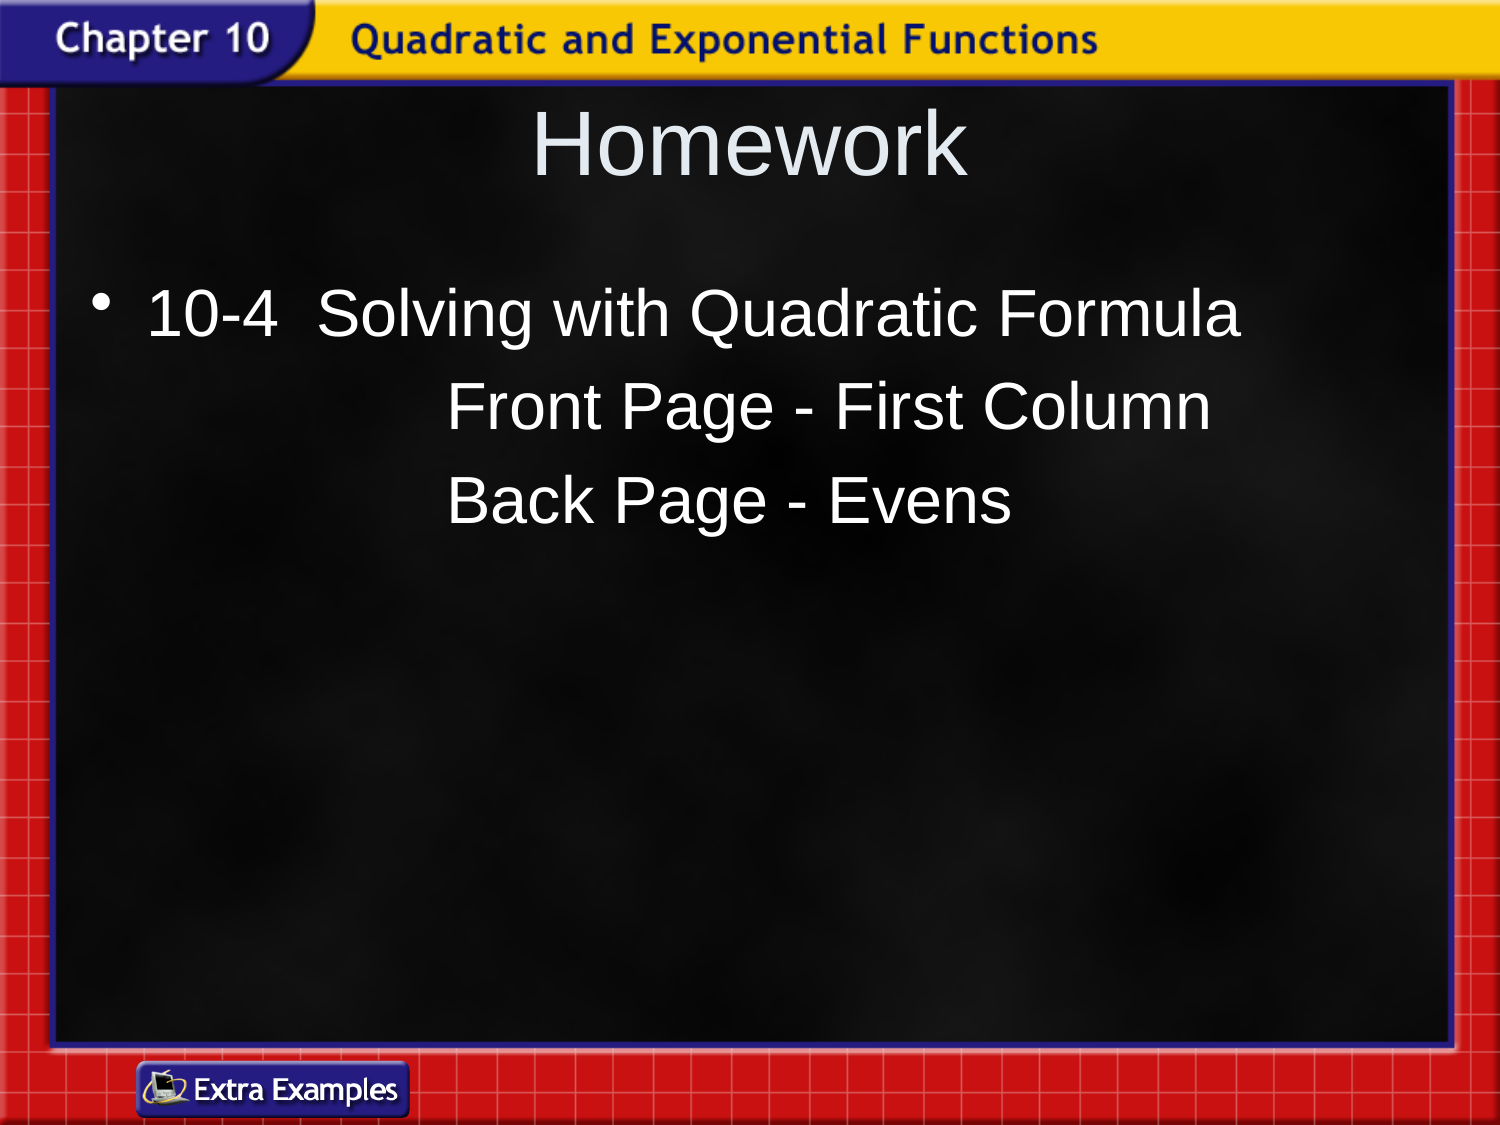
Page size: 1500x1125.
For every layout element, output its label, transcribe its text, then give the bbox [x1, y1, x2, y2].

picture [0, 0, 1500, 1125]
list 10-4 Solving with Quadratic Formula Front Page - First Column Back Page - Evens [74, 262, 1426, 1006]
title Homework [74, 44, 1426, 233]
